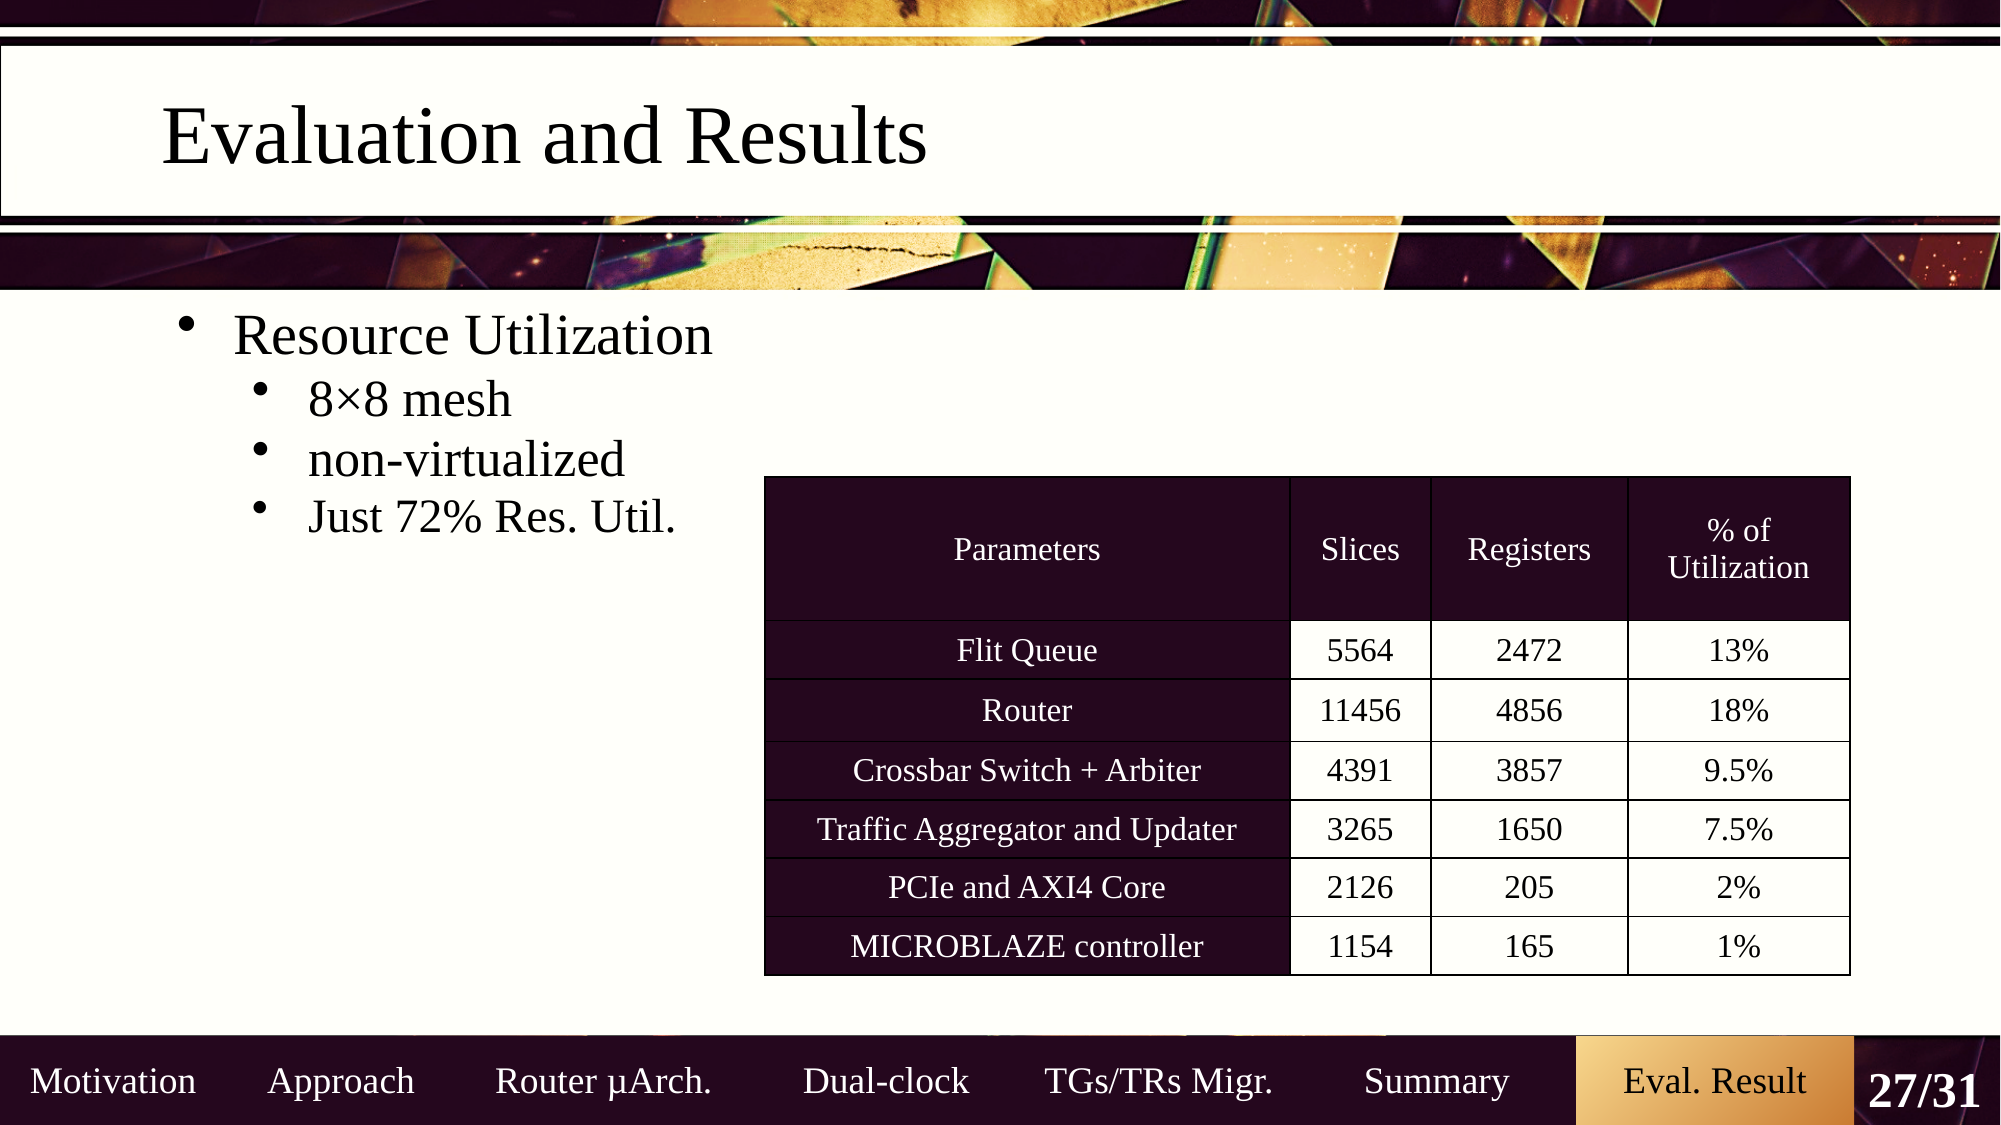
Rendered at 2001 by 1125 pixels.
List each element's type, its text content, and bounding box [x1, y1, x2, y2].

table_header 13% [1629, 621, 1849, 678]
subtitle Resource Utilization 8×8 mesh non-virtualized Just 72% Res. Util. [161, 302, 2000, 1036]
table_header Registers [1432, 478, 1627, 620]
table_cell 18% [1629, 680, 1849, 741]
table_cell 2% [1629, 859, 1849, 916]
table_cell 3265 [1291, 801, 1430, 857]
table_header 5564 [1291, 621, 1430, 678]
table_cell Flit Queue [766, 621, 1289, 678]
table_cell 7.5% [1629, 801, 1849, 857]
table_cell 1154 [1291, 917, 1430, 974]
table_header Slices [1291, 478, 1430, 620]
table_cell 4391 [1291, 742, 1430, 799]
table_header Summary [1298, 1036, 1576, 1125]
table_cell 165 [1432, 917, 1627, 974]
table_cell 11456 [1291, 680, 1430, 741]
table_cell PCIe and AXI4 Core [766, 859, 1289, 916]
table_header Eval. Result [1576, 1036, 1854, 1125]
table_cell 1650 [1432, 801, 1627, 857]
table_header Motivation [0, 1036, 227, 1125]
picture [0, 0, 2001, 1125]
table_cell 1% [1629, 917, 1849, 974]
table_header Router µArch. [455, 1036, 753, 1125]
table_header TGs/TRs Migr. [1020, 1036, 1298, 1125]
table_cell Traffic Aggregator and Updater [766, 801, 1289, 857]
table_header Approach [227, 1036, 455, 1125]
table_cell 3857 [1432, 742, 1627, 799]
table_cell 9.5% [1629, 742, 1849, 799]
title Evaluation and Results [146, 47, 2000, 188]
table_header Dual-clock [753, 1036, 1020, 1125]
text_box 27/31 [1854, 1036, 2000, 1125]
table_cell Router [766, 680, 1289, 741]
table_cell Crossbar Switch + Arbiter [766, 742, 1289, 799]
table_cell 2126 [1291, 859, 1430, 916]
table_cell MICROBLAZE controller [766, 917, 1289, 974]
table_cell 4856 [1432, 680, 1627, 741]
table_header % of Utilization [1629, 478, 1849, 620]
table_cell 205 [1432, 859, 1627, 916]
table_header 2472 [1432, 621, 1627, 678]
table_header Parameters [766, 478, 1289, 620]
